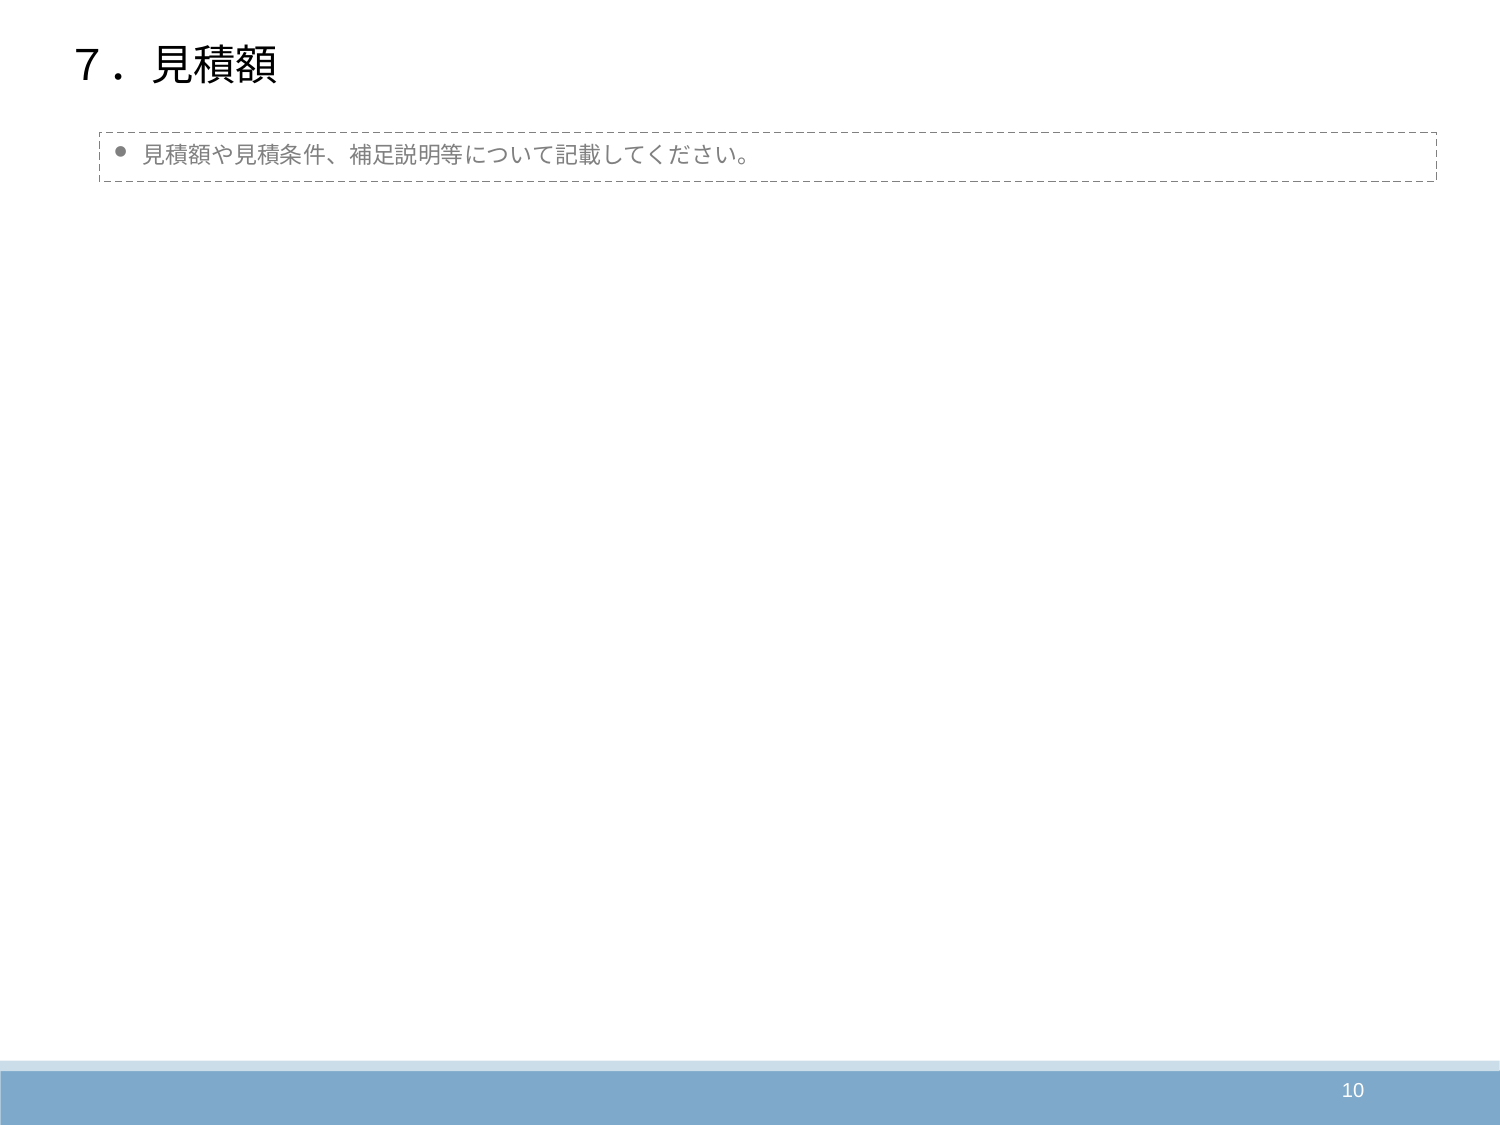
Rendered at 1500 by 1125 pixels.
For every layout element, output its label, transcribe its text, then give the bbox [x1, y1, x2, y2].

slide_number 10 [1218, 1059, 1380, 1120]
text_box ７．見積額 [52, 30, 1380, 96]
text_box 見積額や見積条件、補足説明等について記載してください。 [99, 132, 1437, 182]
